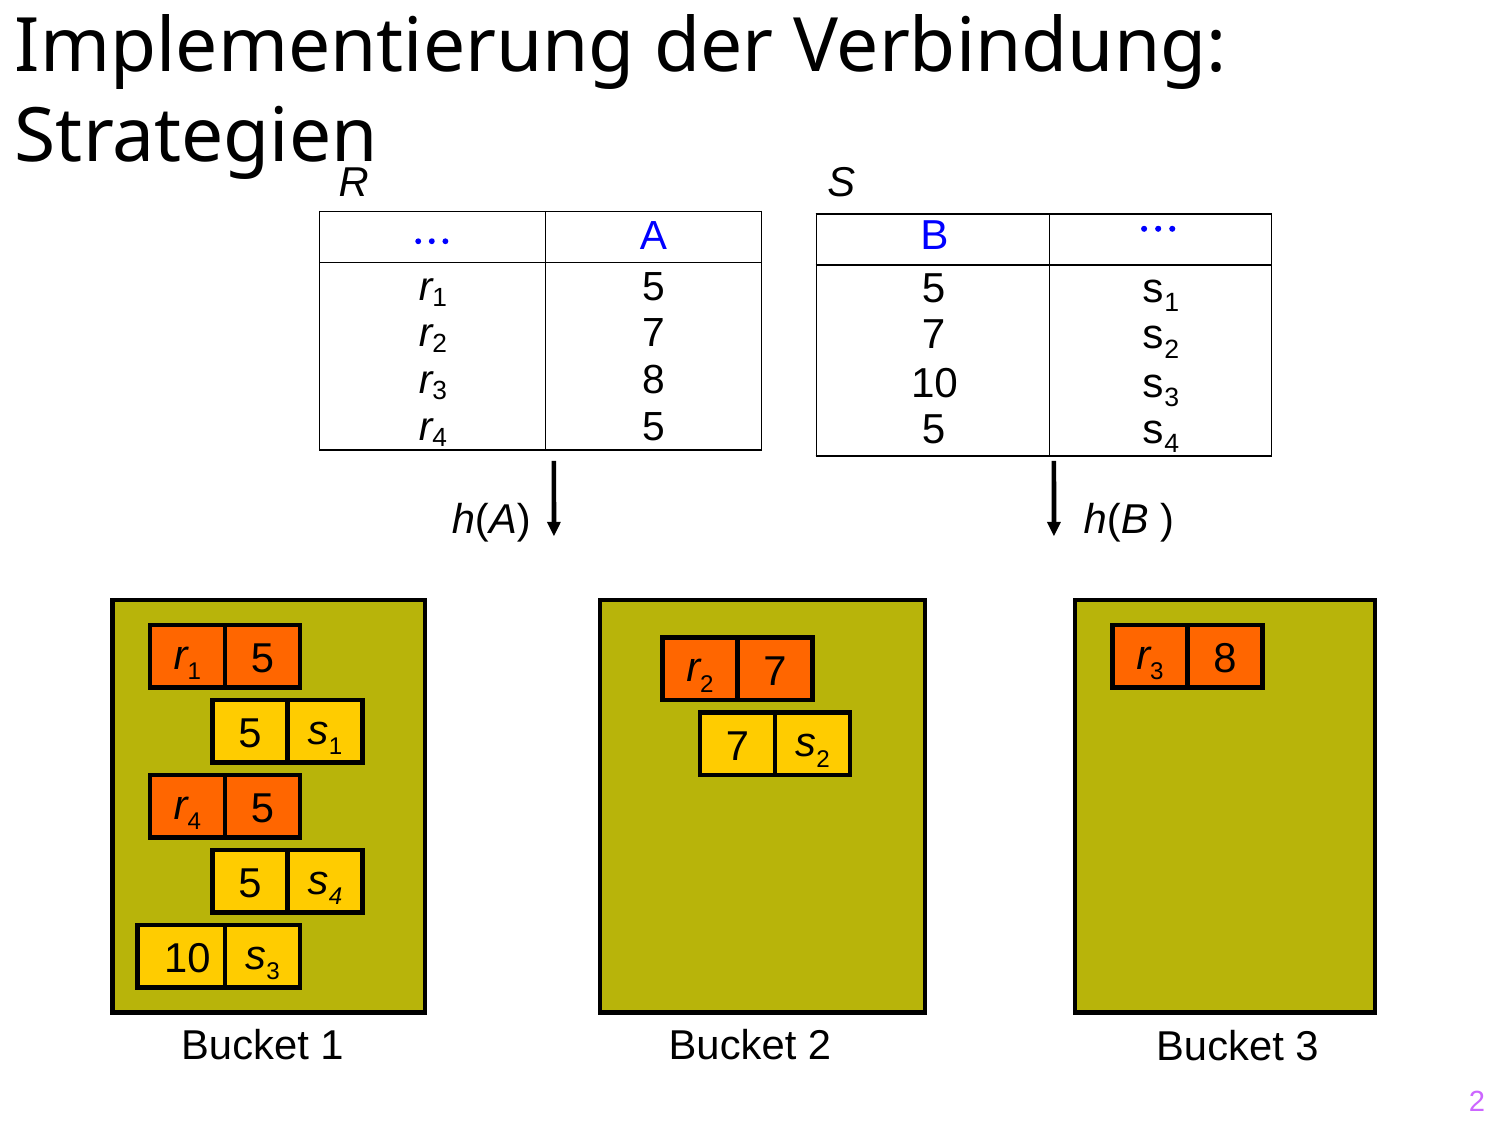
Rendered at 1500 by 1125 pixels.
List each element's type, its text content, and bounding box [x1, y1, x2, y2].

text_box 8 [1187, 624, 1263, 688]
text_box Bucket 2 [599, 1023, 900, 1062]
text_box 5 [224, 774, 300, 838]
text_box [801, 213, 1278, 484]
text_box [1074, 600, 1375, 1013]
text_box r4 [149, 774, 224, 838]
text_box s1 [288, 699, 363, 763]
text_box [304, 210, 783, 478]
text_box s2 [775, 712, 850, 775]
text_box [112, 600, 425, 1013]
text_box S [791, 160, 892, 199]
text_box r2 [662, 637, 737, 700]
text_box h(A) [416, 498, 567, 536]
text_box r3 [1112, 624, 1187, 688]
text_box r1 [149, 624, 224, 688]
text_box [1047, 523, 1053, 535]
text_box 10 [137, 924, 224, 988]
text_box 5 [212, 699, 288, 763]
text_box [600, 600, 925, 1013]
text_box Bucket 3 [1087, 1025, 1388, 1063]
title Implementierung der Verbindung: Strategien [0, 89, 1476, 185]
text_box 5 [212, 849, 288, 913]
text_box Bucket 1 [112, 1023, 413, 1062]
text_box 7 [699, 712, 775, 775]
text_box 7 [737, 637, 813, 700]
text_box h(B ) [1053, 498, 1204, 536]
text_box R [303, 160, 404, 199]
text_box 5 [224, 624, 300, 688]
text_box s4 [288, 849, 363, 913]
text_box s3 [224, 924, 300, 988]
slide_number 2 [1187, 1049, 1500, 1125]
